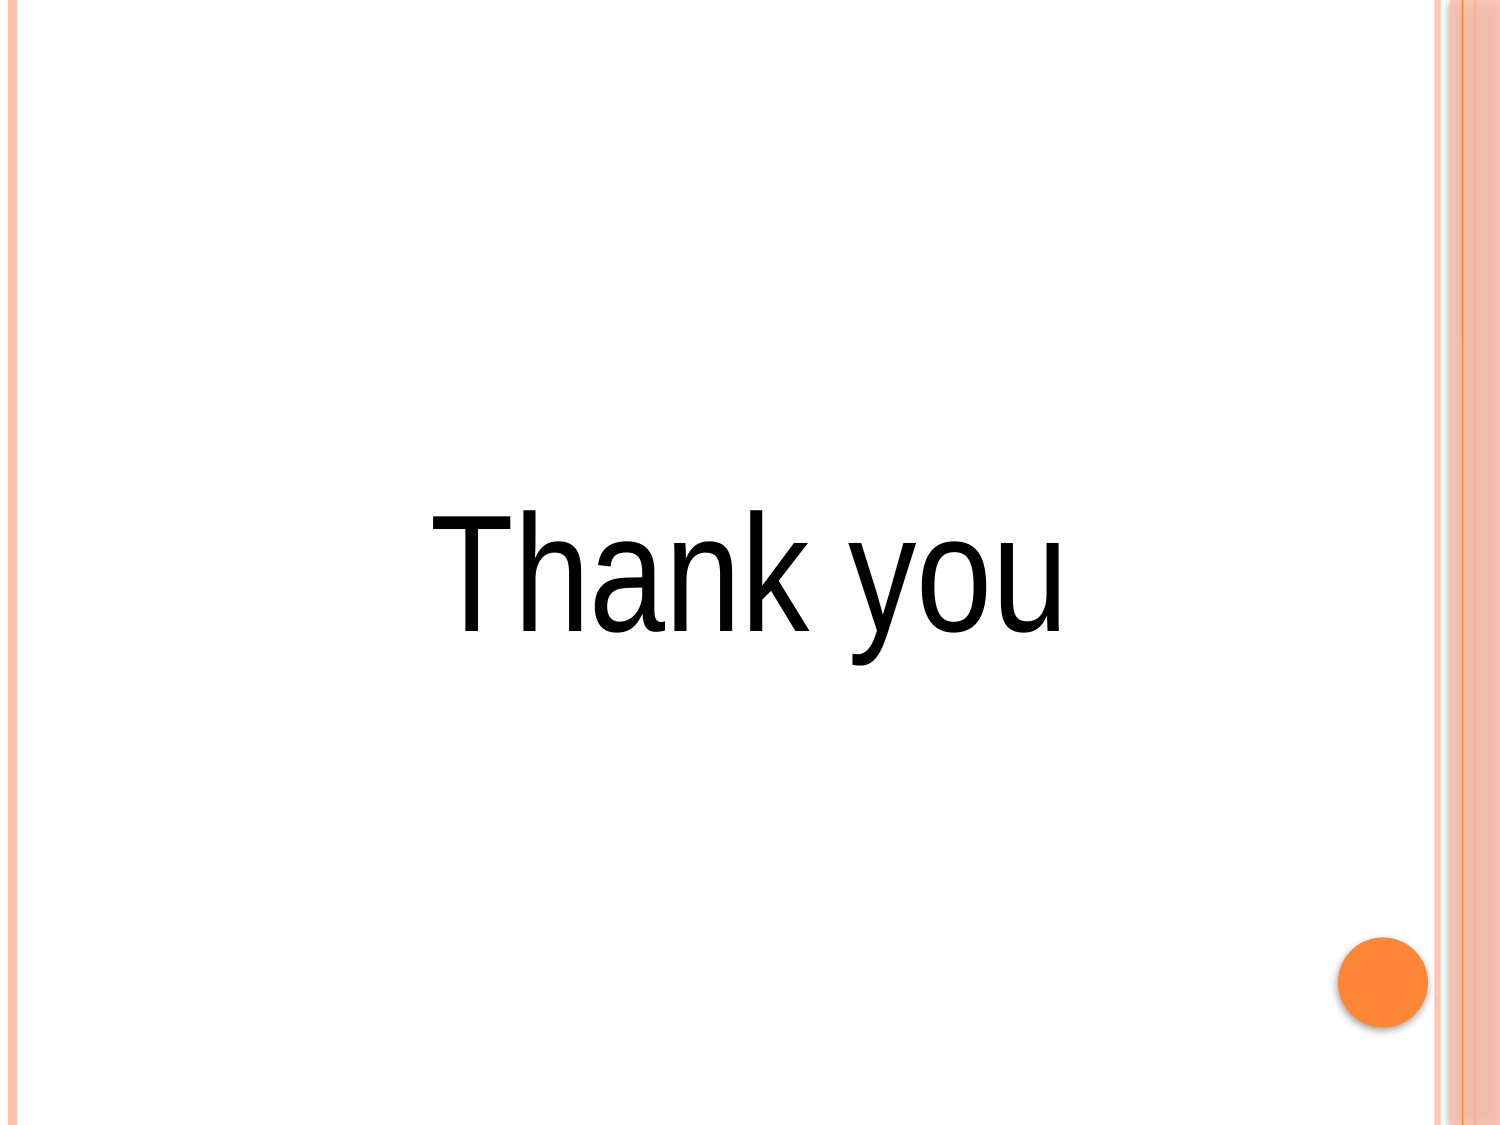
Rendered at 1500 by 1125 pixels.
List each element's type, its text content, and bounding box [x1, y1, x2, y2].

list Thank you [75, 99, 1425, 1005]
